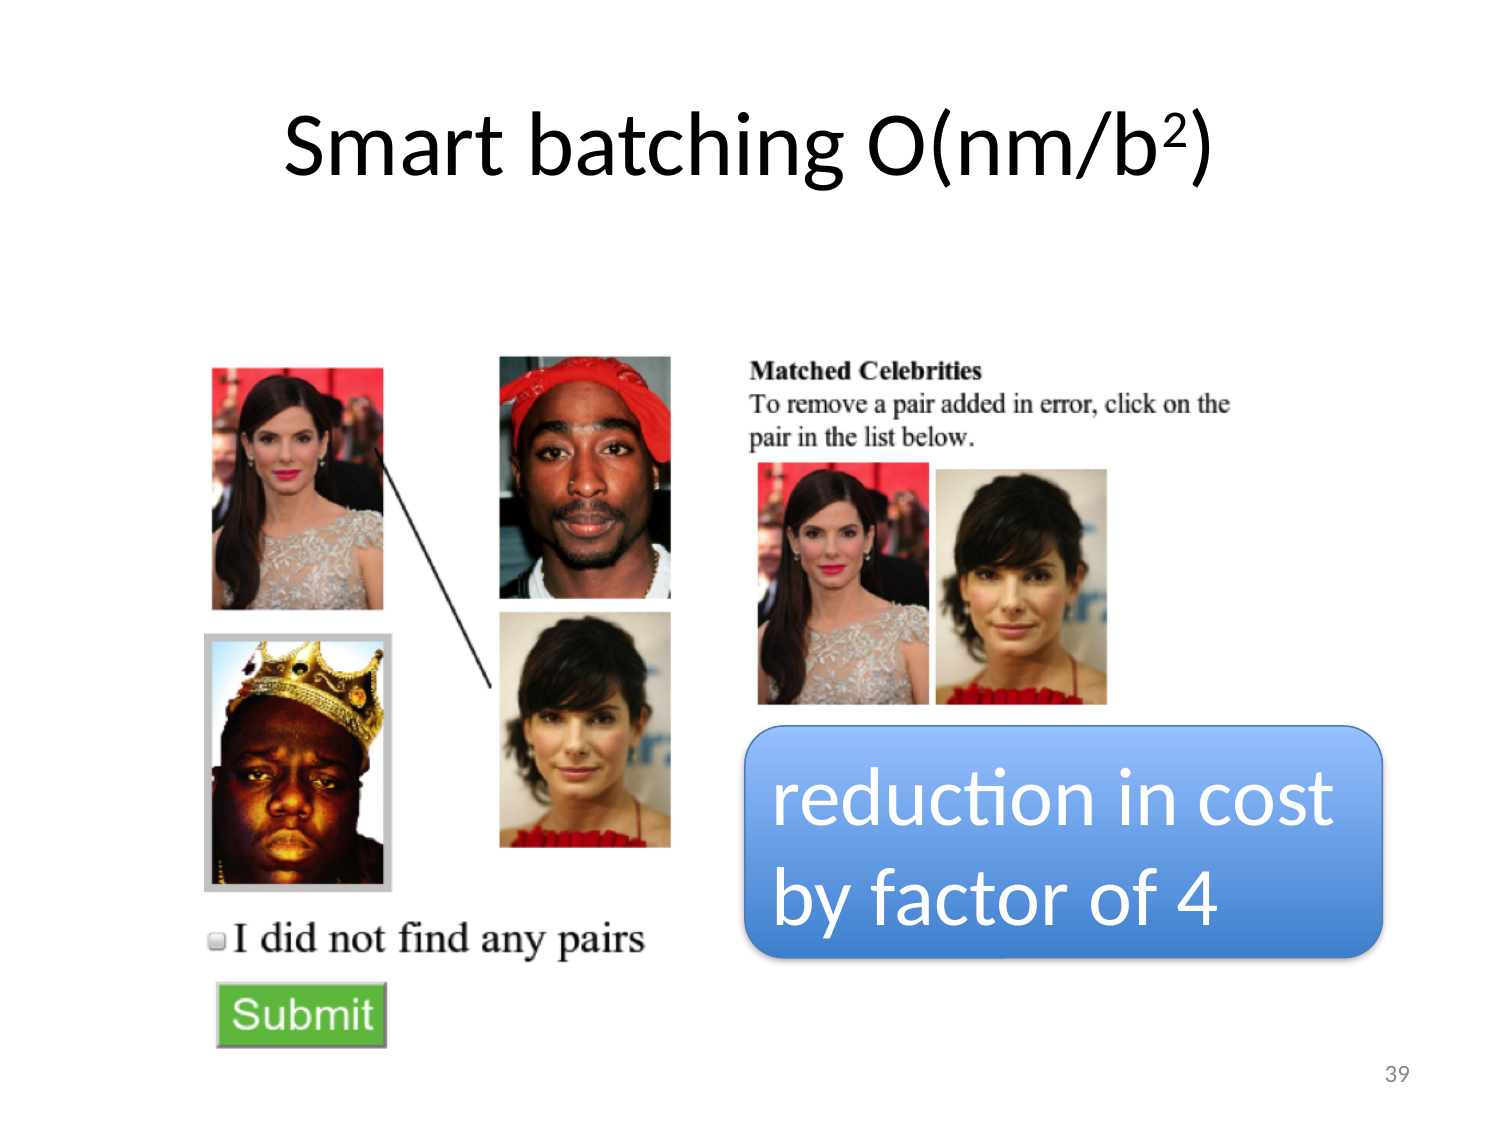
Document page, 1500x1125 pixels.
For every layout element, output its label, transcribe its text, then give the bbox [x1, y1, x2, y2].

picture [203, 310, 1293, 1101]
slide_number ‹#› [1297, 1042, 1425, 1103]
text_box reduction in cost by factor of 4 [1298, 725, 1383, 958]
title Smart batching O(nm/b2) [75, 45, 1425, 233]
